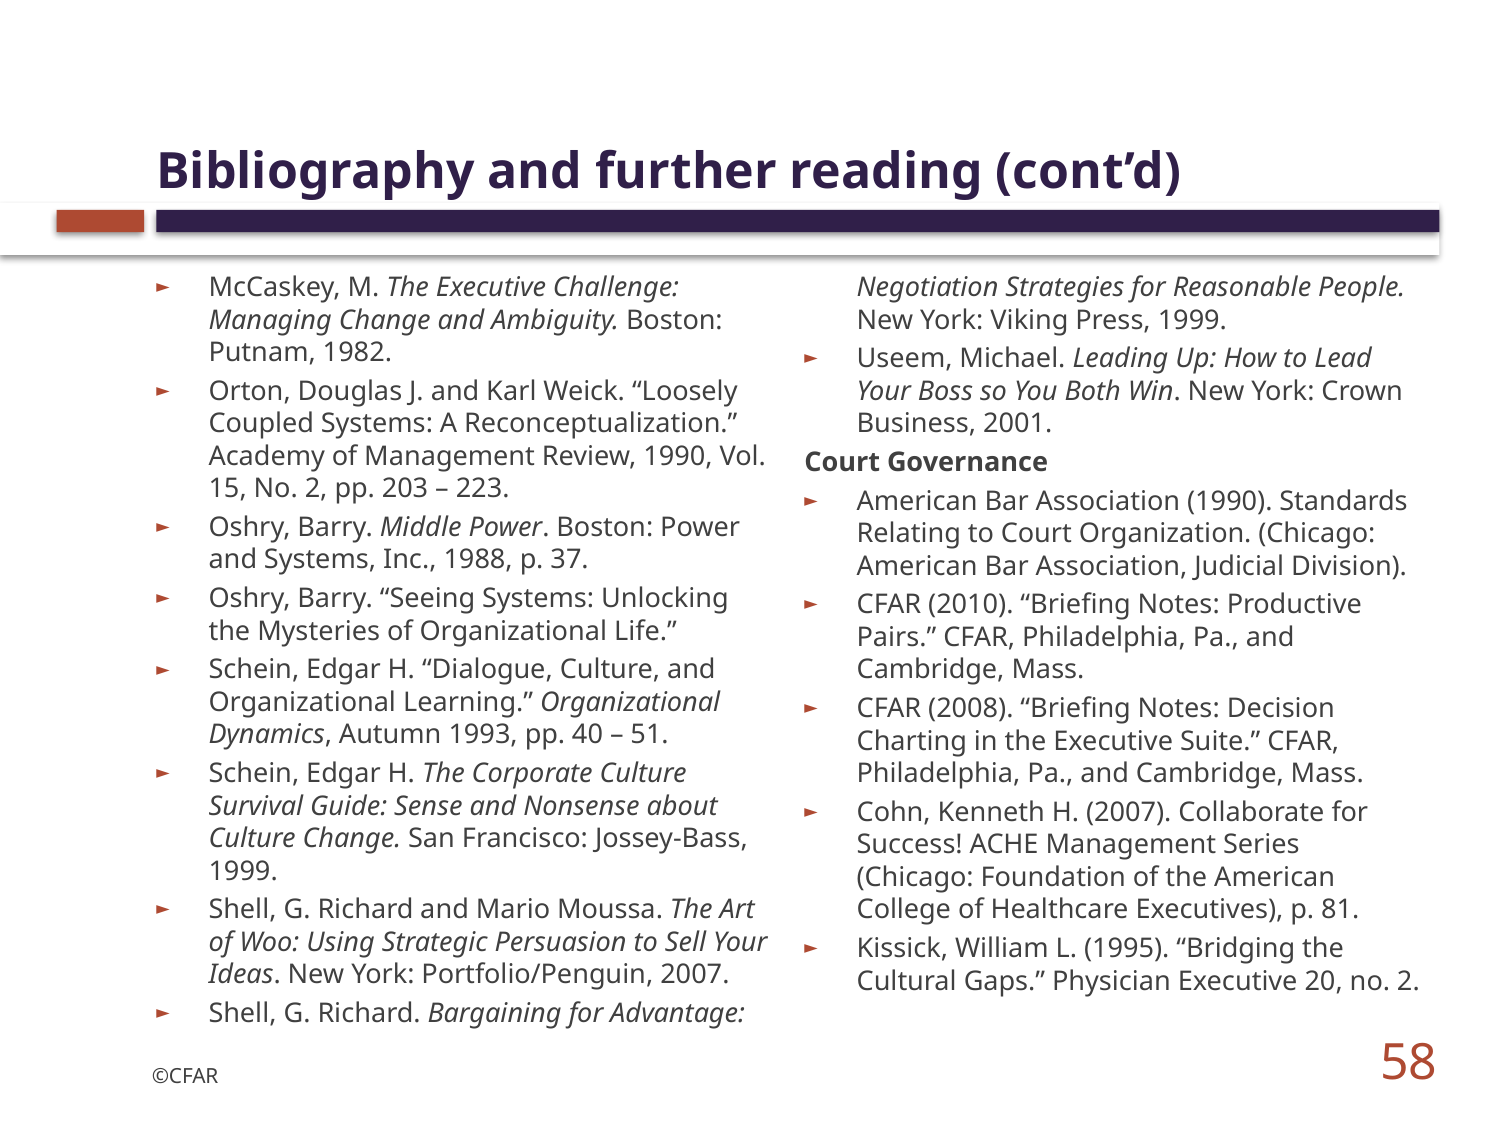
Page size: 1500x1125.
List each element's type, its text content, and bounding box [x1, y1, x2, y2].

title Bibliography and further reading (cont’d) [156, 74, 1438, 206]
slide_number 58 [1335, 1024, 1438, 1103]
list McCaskey, M. The Executive Challenge: Managing Change and Ambiguity. Boston: Putnam, 1982. Orton, Douglas J. and Karl Weick. “Loosely Coupled Systems: A Reconceptualization.” Academy of Management Review, 1990, Vol. 15, No. 2, pp. 203 – 223. Oshry, Barry. Middle Power. Boston: Power and Systems, Inc., 1988, p. 37. Oshry, Barry. “Seeing Systems: Unlocking the Mysteries of Organizational Life.” Schein, Edgar H. “Dialogue, Culture, and Organizational Learning.” Organizational Dynamics, Autumn 1993, pp. 40 – 51. Schein, Edgar H. The Corporate Culture Survival Guide: Sense and Nonsense about Culture Change. San Francisco: Jossey-Bass, 1999. Shell, G. Richard and Mario Moussa. The Art of Woo: Using Strategic Persuasion to Sell Your Ideas. New York: Portfolio/Penguin, 2007. Shell, G. Richard. Bargaining for Advantage: Negotiation Strategies for Reasonable People. New York: Viking Press, 1999. Useem, Michael. Leading Up: How to Lead Your Boss so You Both Win. New York: Crown Business, 2001. Court Governance American Bar Association (1990). Standards Relating to Court Organization. (Chicago: American Bar Association, Judicial Division). CFAR (2010). “Briefing Notes: Productive Pairs.” CFAR, Philadelphia, Pa., and Cambridge, Mass. CFAR (2008). “Briefing Notes: Decision Charting in the Executive Suite.” CFAR, Philadelphia, Pa., and Cambridge, Mass. Cohn, Kenneth H. (2007). Collaborate for Success! ACHE Management Series (Chicago: Foundation of the American College of Healthcare Executives), p. 81. Kissick, William L. (1995). “Bridging the Cultural Gaps.” Physician Executive 20, no. 2. [156, 262, 1438, 1044]
